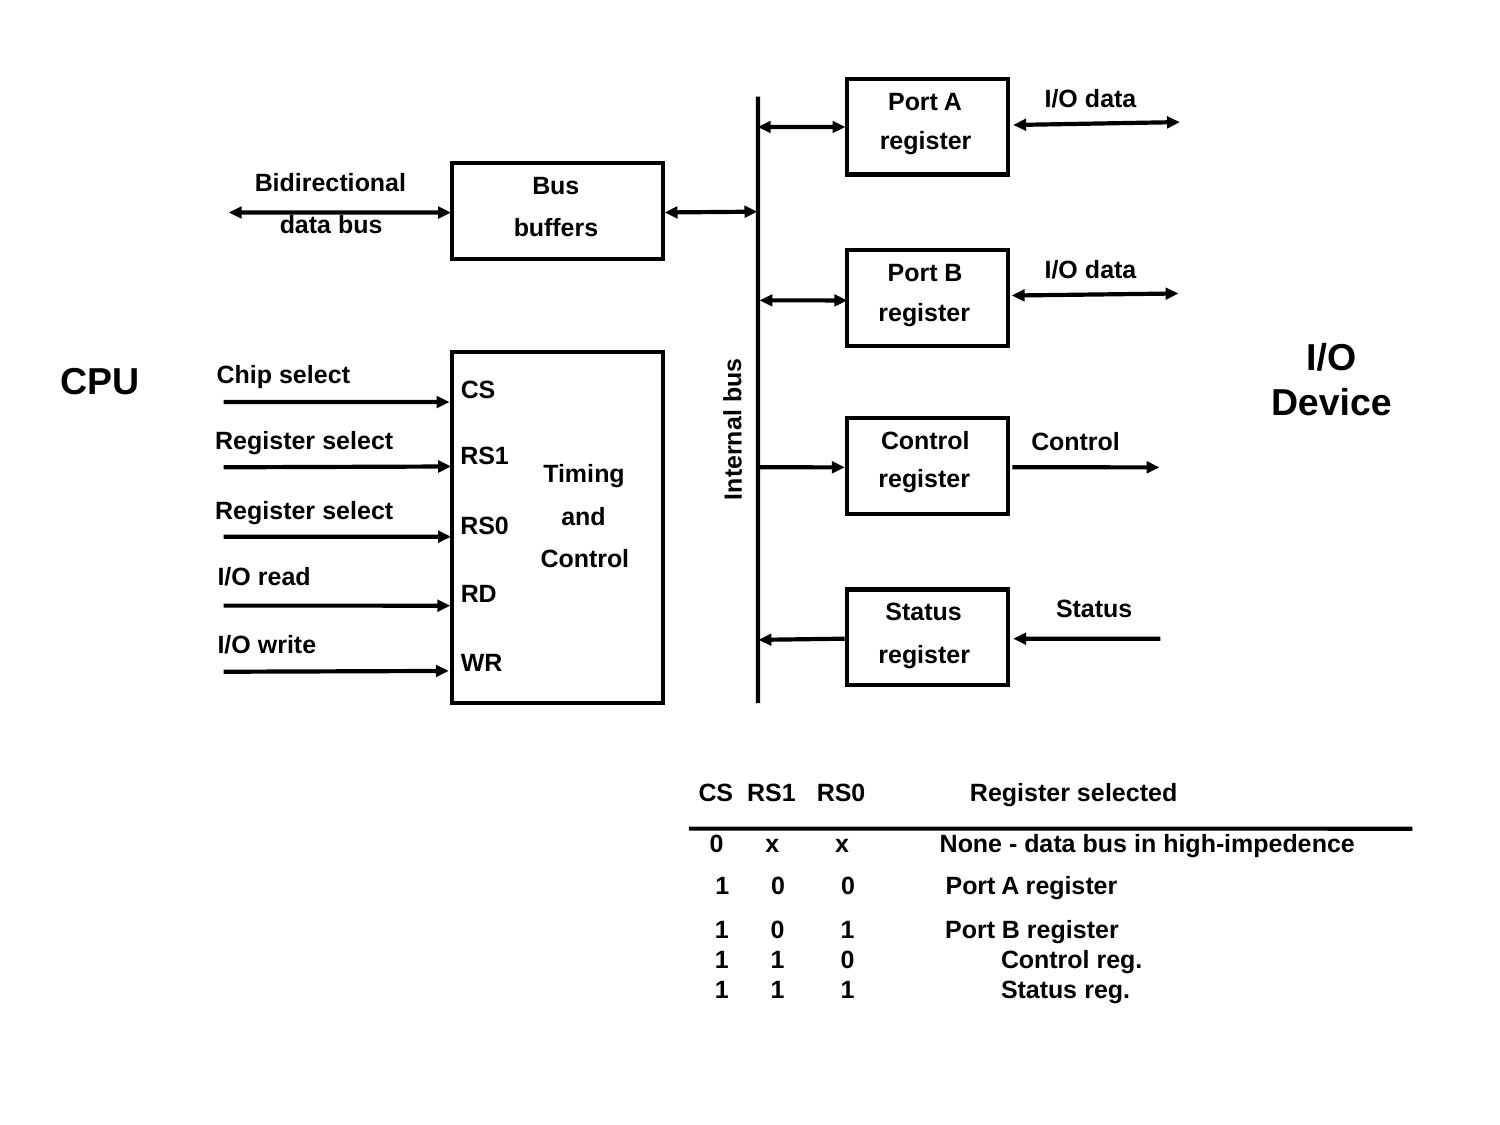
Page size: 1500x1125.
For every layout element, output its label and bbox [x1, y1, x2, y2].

text_box [47, 74, 1413, 1043]
